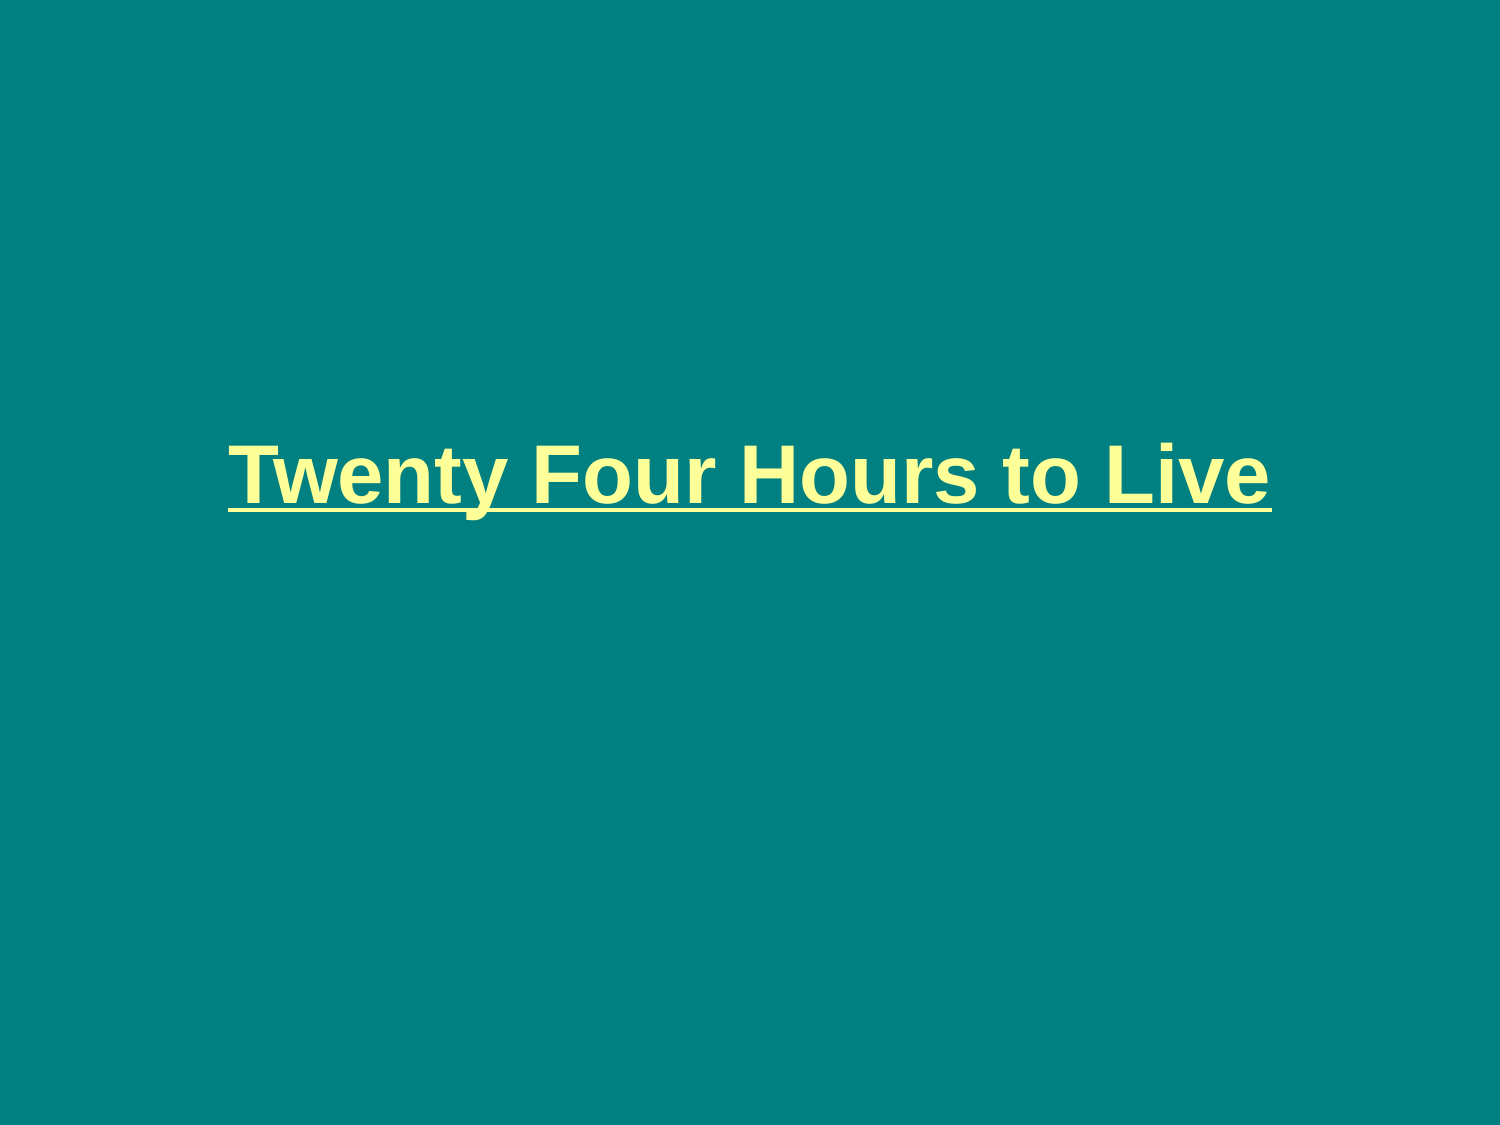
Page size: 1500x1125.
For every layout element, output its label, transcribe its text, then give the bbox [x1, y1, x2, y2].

title Twenty Four Hours to Live [112, 349, 1388, 591]
